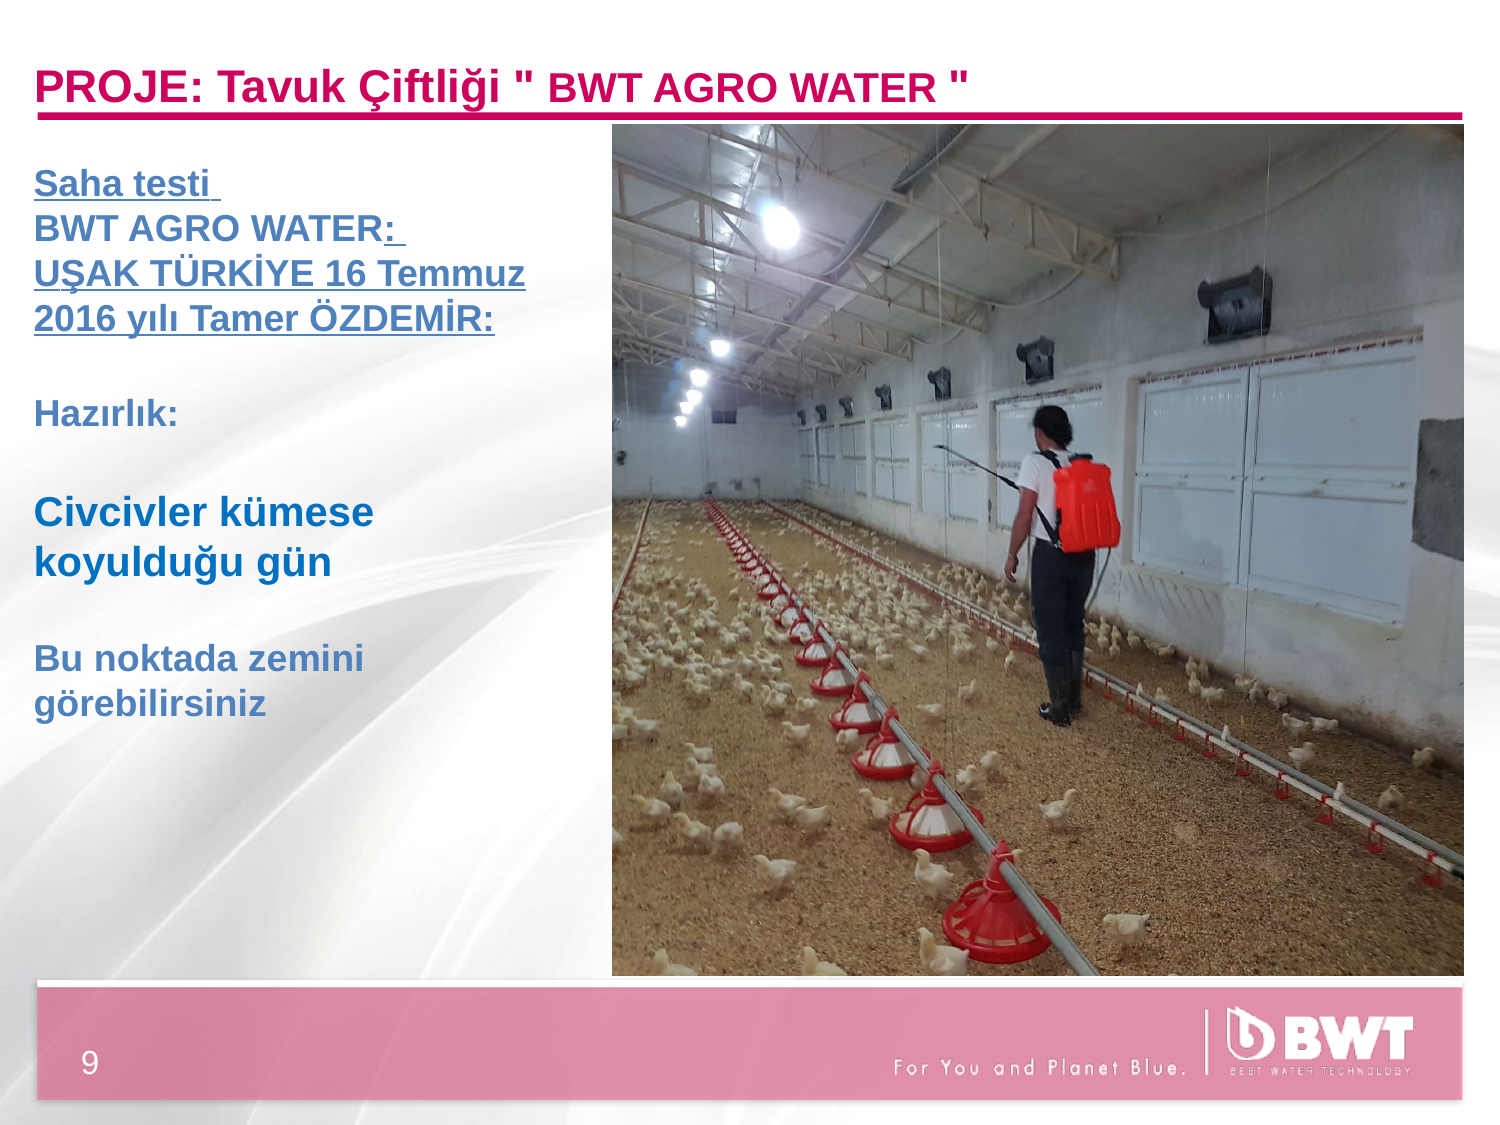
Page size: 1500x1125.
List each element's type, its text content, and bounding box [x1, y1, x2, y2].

title PROJE: Tavuk Çiftliği " BWT AGRO WATER " [0, 48, 1129, 126]
text_box Saha testi BWT AGRO WATER: UŞAK TÜRKİYE 16 Temmuz 2016 yılı Tamer ÖZDEMİR: Hazırlık: Civcivler kümese koyulduğu gün Bu noktada zemini görebilirsiniz [15, 149, 600, 734]
picture [0, 0, 1500, 1125]
